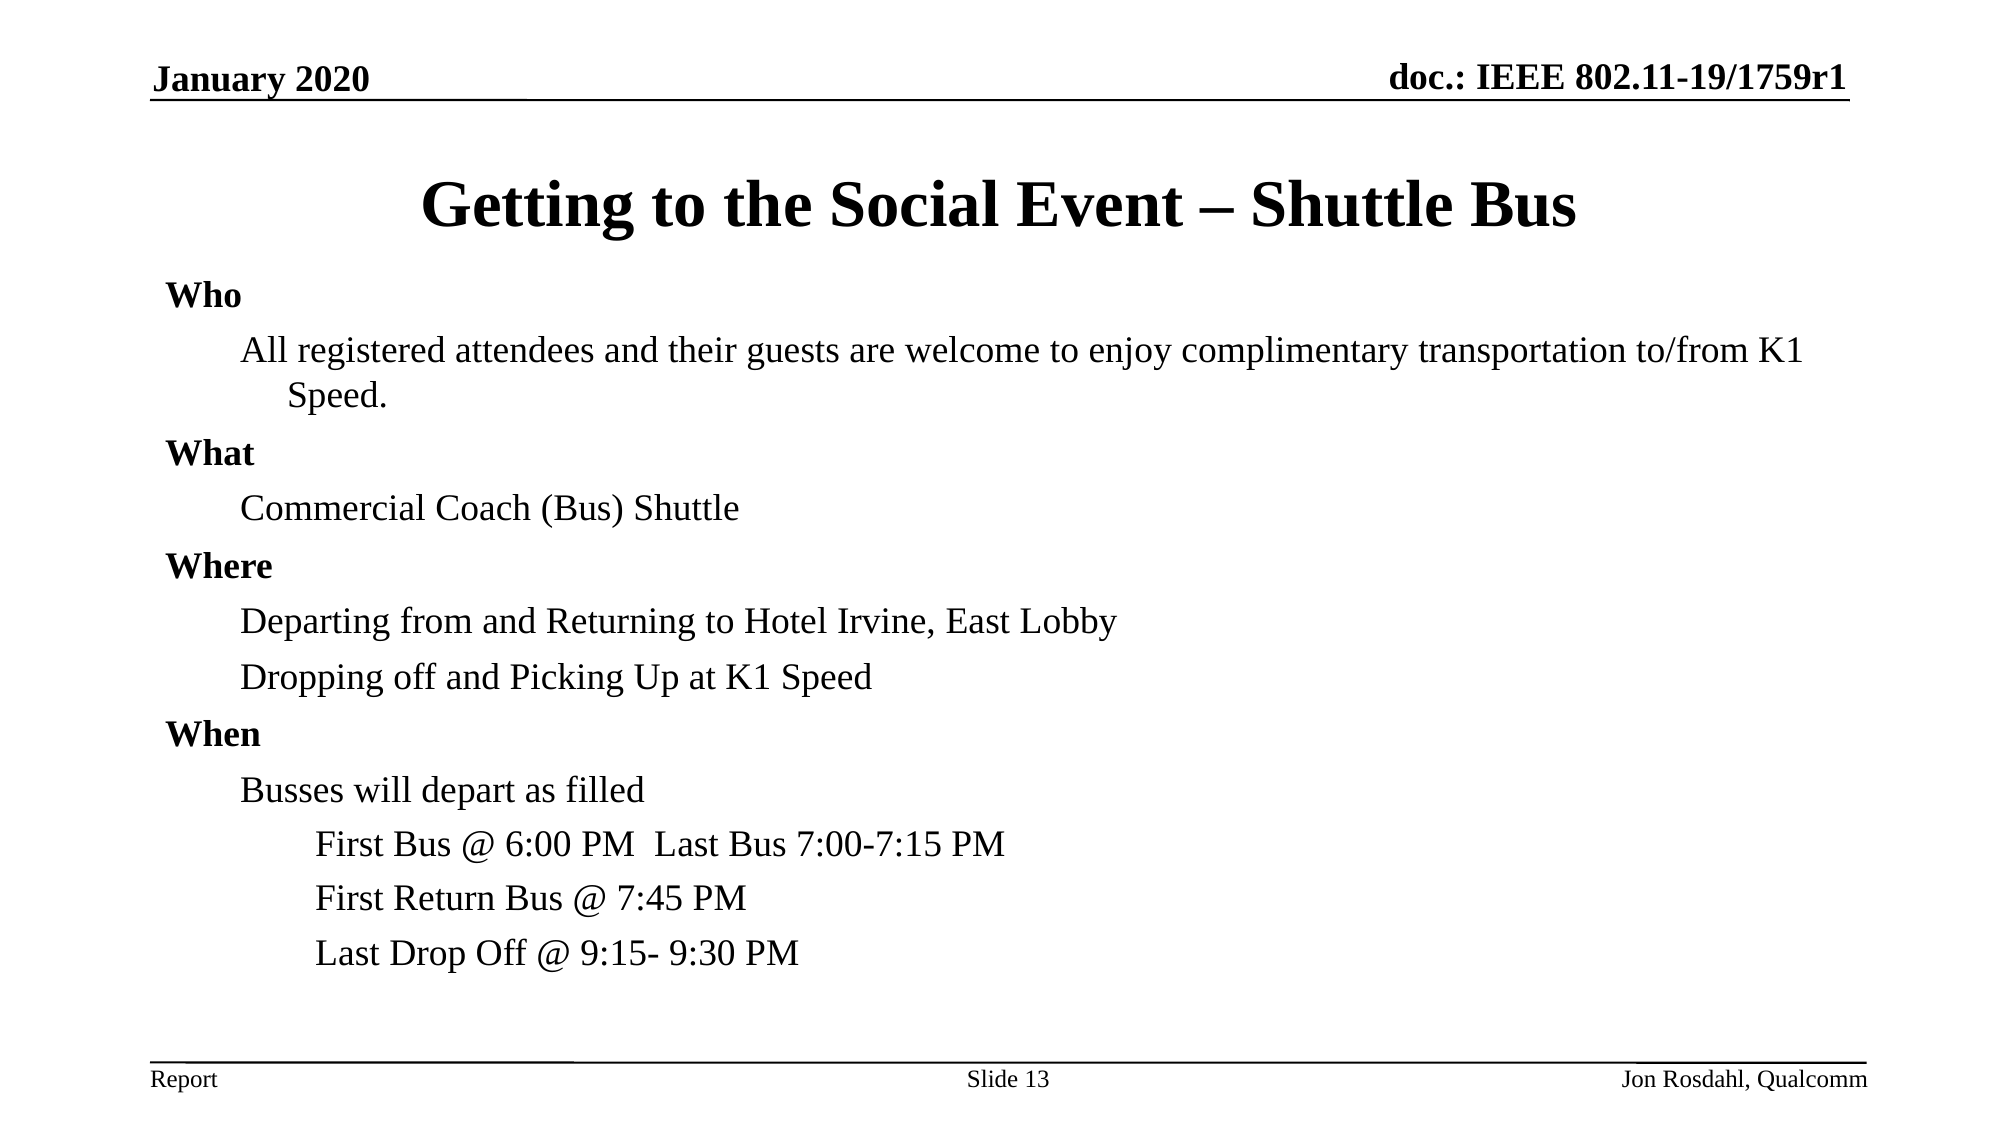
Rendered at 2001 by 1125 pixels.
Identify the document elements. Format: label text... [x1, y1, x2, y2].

footer Jon Rosdahl, Qualcomm [1171, 1061, 1869, 1093]
slide_number Slide 13 [950, 1061, 1067, 1123]
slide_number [152, 54, 563, 100]
list Who All registered attendees and their guests are welcome to enjoy complimentary transportation to/from K1 Speed. What Commercial Coach (Bus) Shuttle Where Departing from and Returning to Hotel Irvine, East Lobby Dropping off and Picking Up at K1 Speed When Busses will depart as filled First Bus @ 6:00 PM Last Bus 7:00-7:15 PM First Return Bus @ 7:45 PM Last Drop Off @ 9:15- 9:30 PM [149, 262, 1850, 1038]
title Getting to the Social Event – Shuttle Bus [149, 112, 1850, 262]
